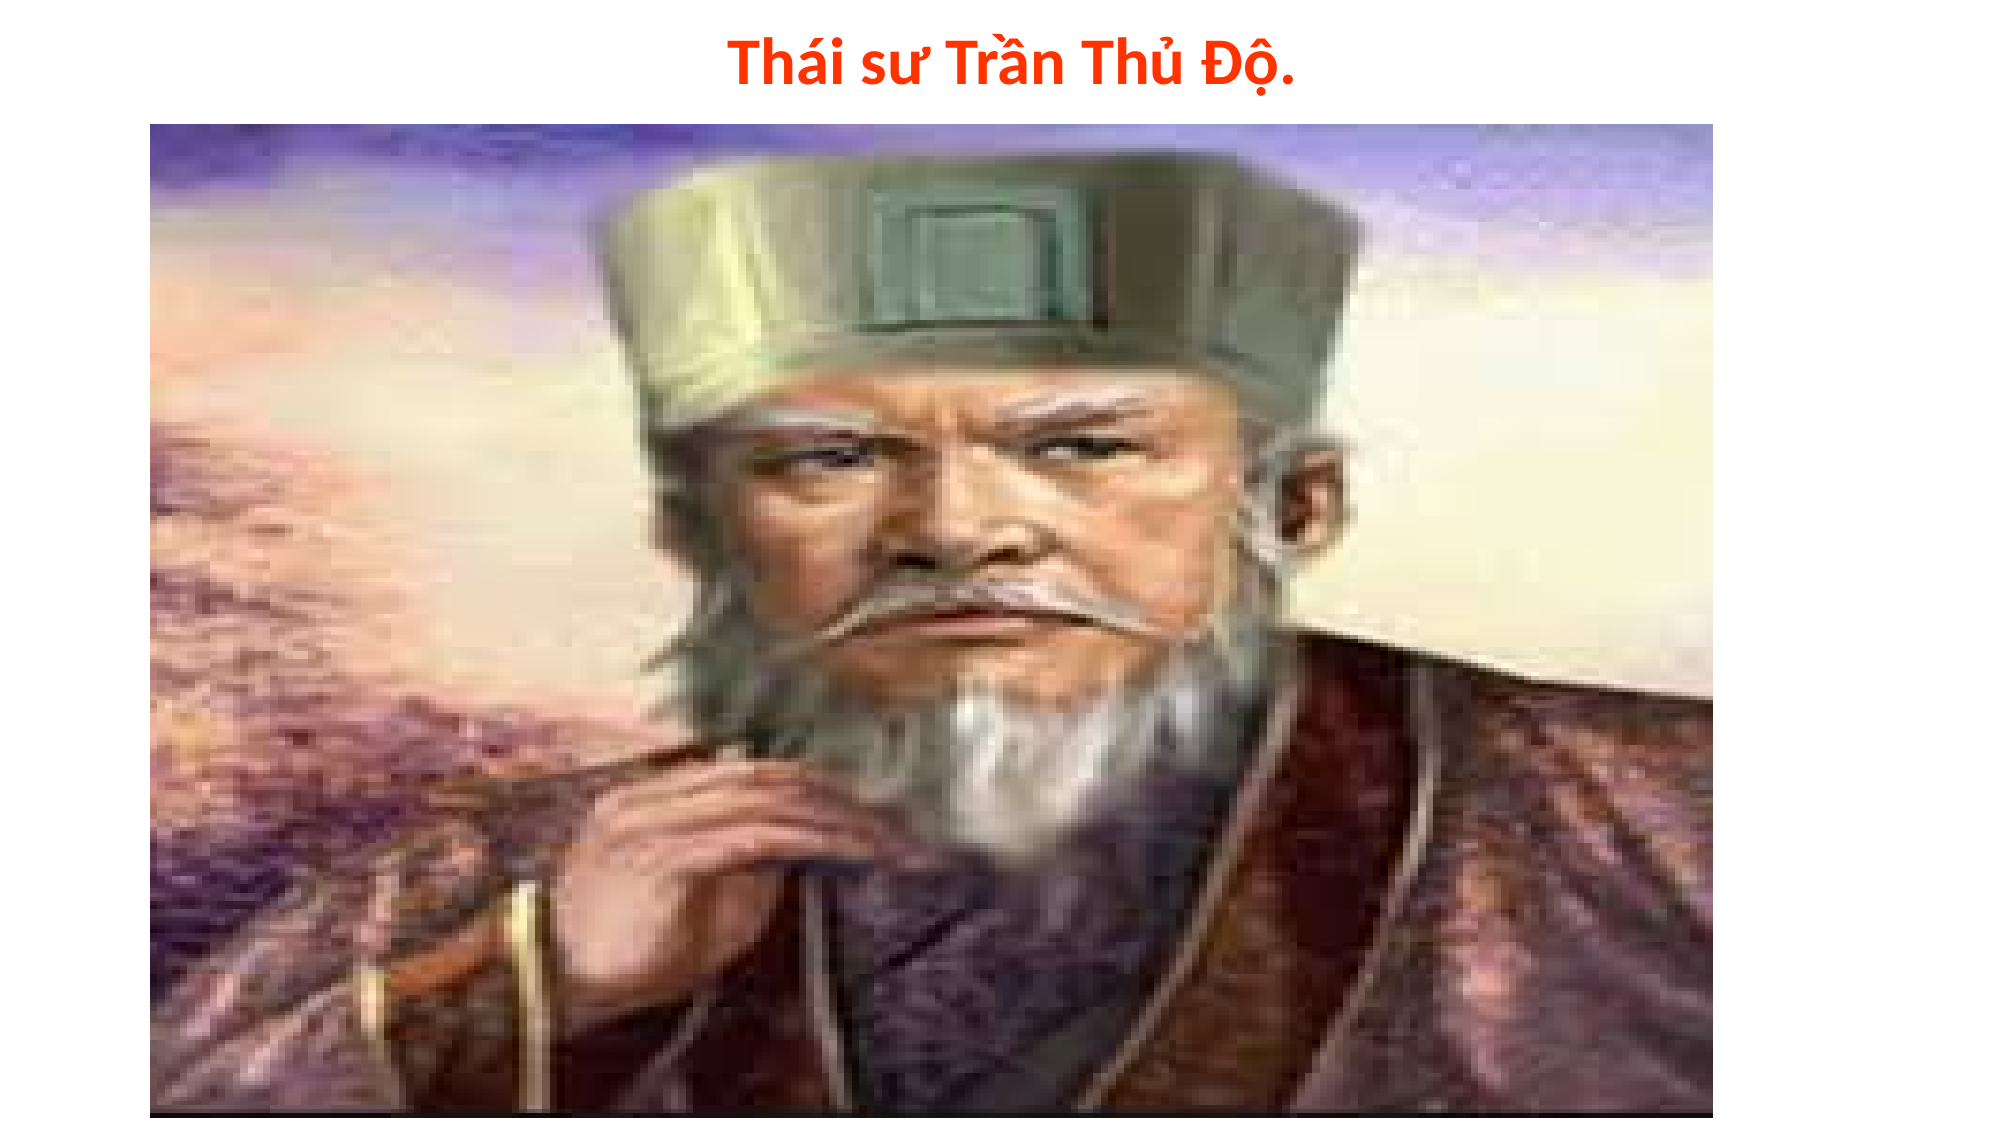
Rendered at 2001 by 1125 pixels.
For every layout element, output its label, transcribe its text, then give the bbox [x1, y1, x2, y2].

title Thái sư Trần Thủ Độ. [562, 7, 1463, 108]
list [149, 124, 1713, 1118]
